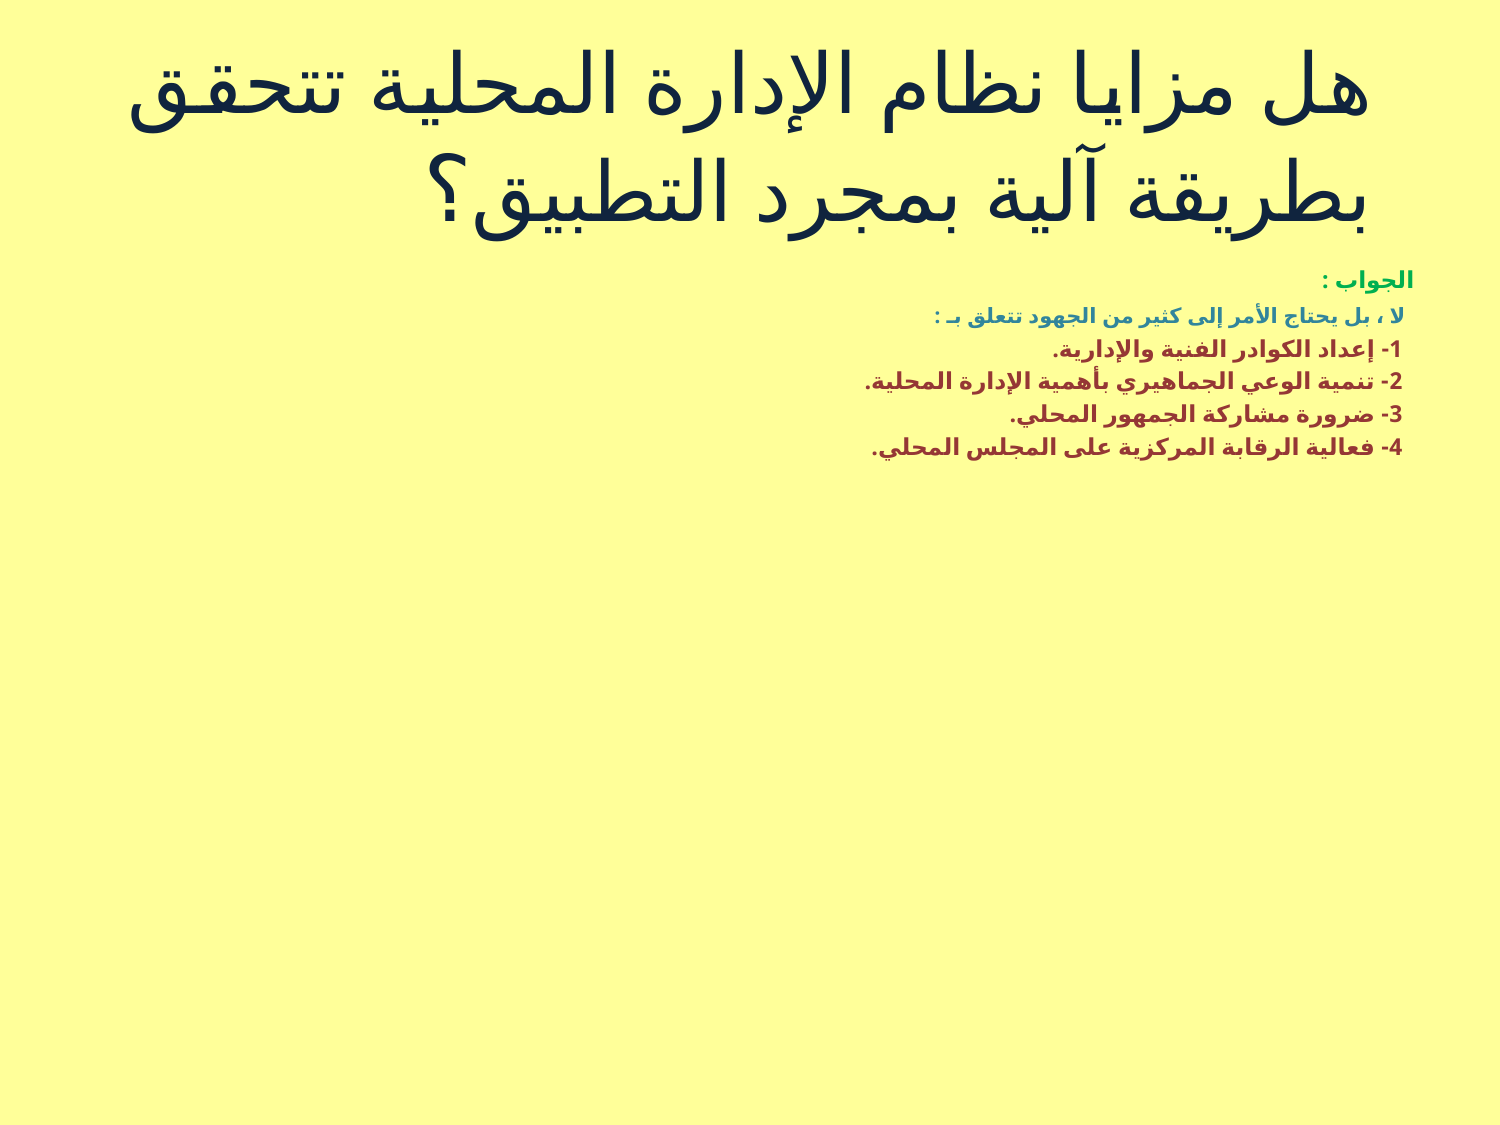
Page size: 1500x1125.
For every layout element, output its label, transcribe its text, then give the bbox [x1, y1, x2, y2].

subtitle الجواب : لا ، بل يحتاج الأمر إلى كثير من الجهود تتعلق بـ : 1- إعداد الكوادر الفنية والإدارية. 2- تنمية الوعي الجماهيري بأهمية الإدارة المحلية. 3- ضرورة مشاركة الجمهور المحلي. 4- فعالية الرقابة المركزية على المجلس المحلي. [82, 257, 1442, 1032]
title هل مزايا نظام الإدارة المحلية تتحقق بطريقة آلية بمجرد التطبيق؟ [112, 35, 1388, 235]
